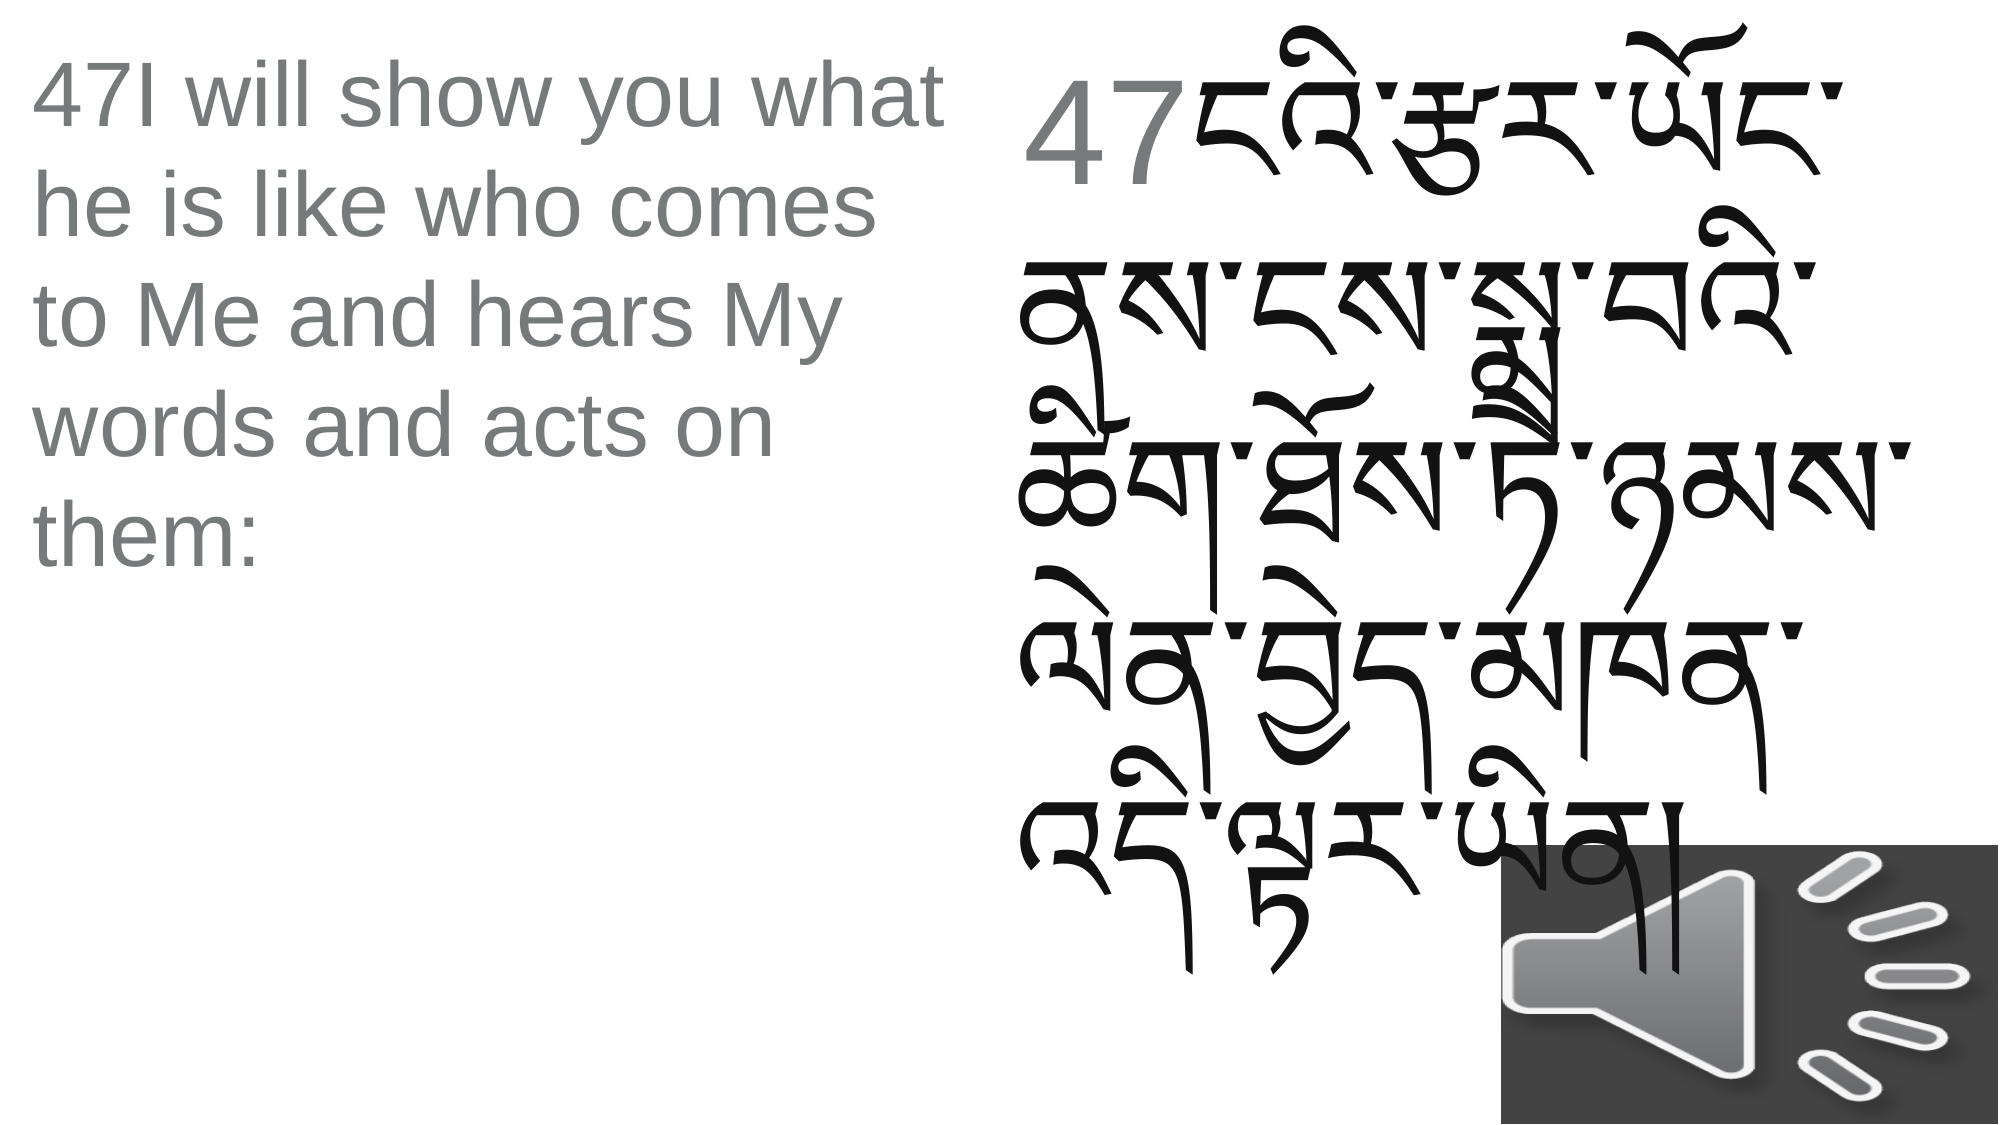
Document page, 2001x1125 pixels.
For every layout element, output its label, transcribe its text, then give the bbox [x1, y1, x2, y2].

text_box 47ངའི་རྩར་ཡོང་ནས་ངས་སྨྲ་བའི་ཚིག་ཐོས་ཏེ་ཉམས་ལེན་བྱེད་མཁན་འདི་ལྟར་ཡིན། [999, 27, 2000, 1104]
text_box 47I will show you what he is like who comes to Me and hears My words and acts on them: [18, 27, 973, 1104]
picture [1500, 843, 2000, 1125]
